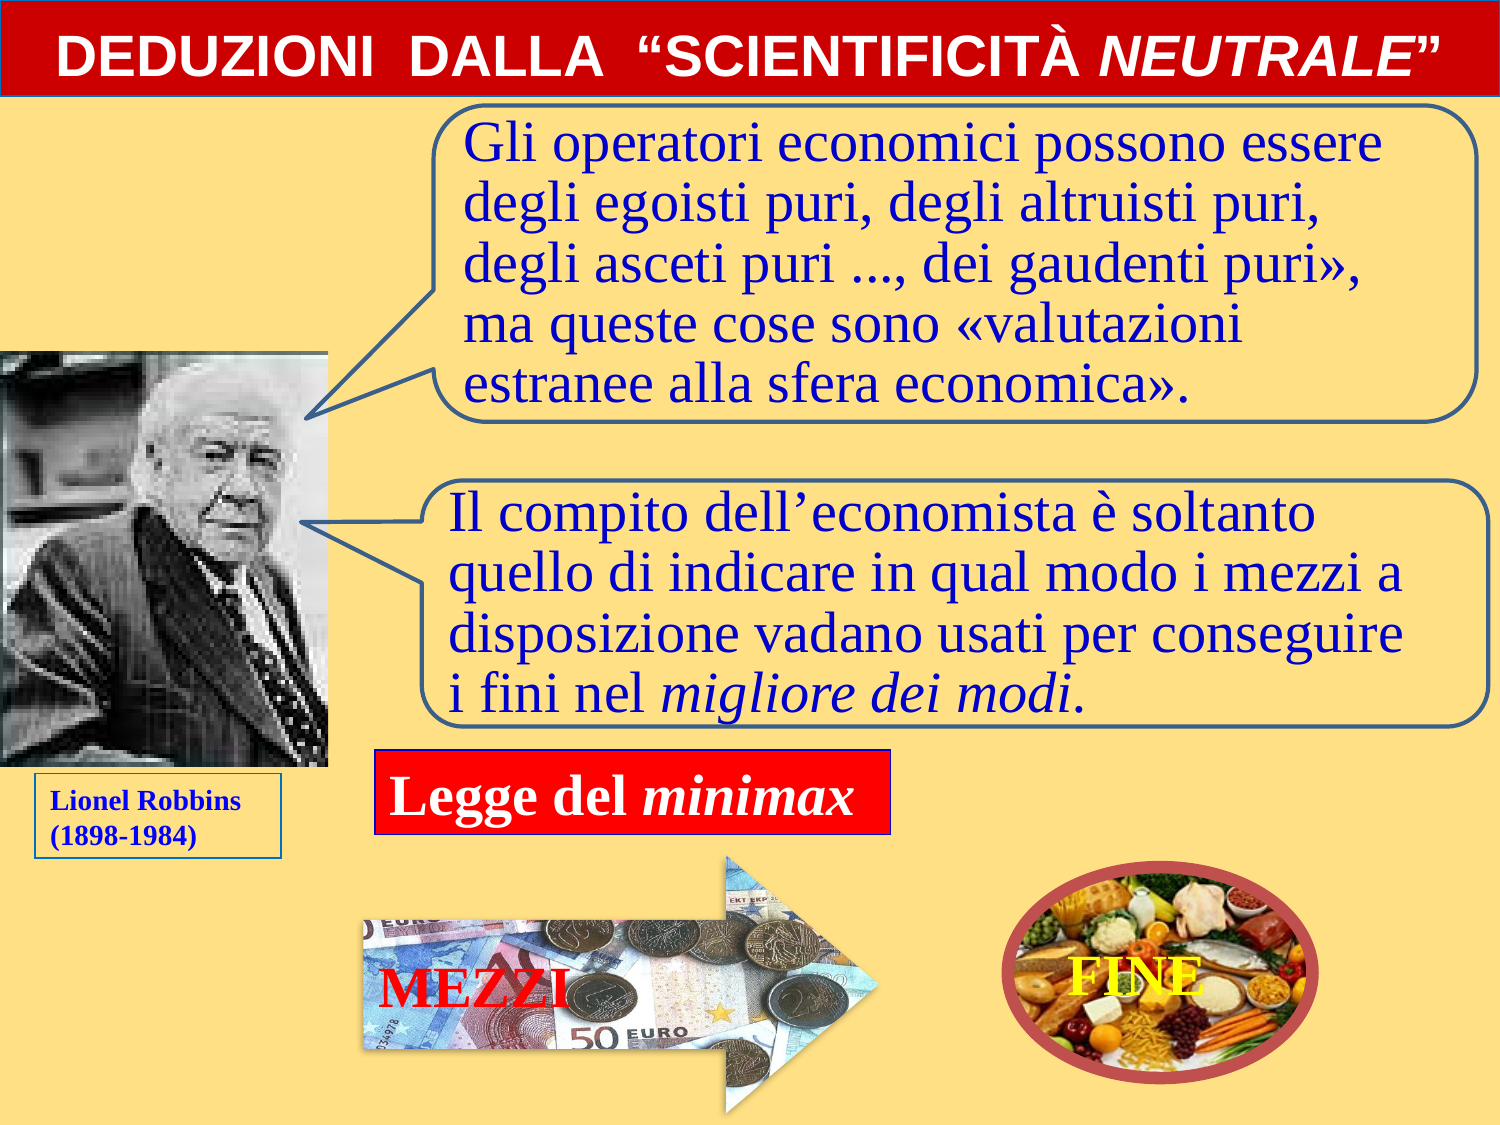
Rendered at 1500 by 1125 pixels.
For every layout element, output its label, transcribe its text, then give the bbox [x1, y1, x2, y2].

text_box Legge del minimax [375, 750, 891, 835]
text_box DEDUZIONI DALLA “SCIENTIFICITÀ NEUTRALE” [0, 0, 1500, 96]
text_box FINE [1005, 865, 1315, 1081]
picture [0, 351, 329, 767]
text_box MEZZI [363, 855, 879, 1114]
text_box Il compito dell’economista è soltanto quello di indicare in qual modo i mezzi a disposizione vadano usati per conseguire i fini nel migliore dei modi. [332, 478, 1491, 729]
text_box Gli operatori economici possono essere degli egoisti puri, degli altruisti puri, degli asceti puri ..., dei gaudenti puri», ma queste cose sono «valutazioni estranee alla sfera economica». [332, 103, 1479, 424]
text_box Lionel Robbins (1898-1984) [35, 775, 282, 859]
